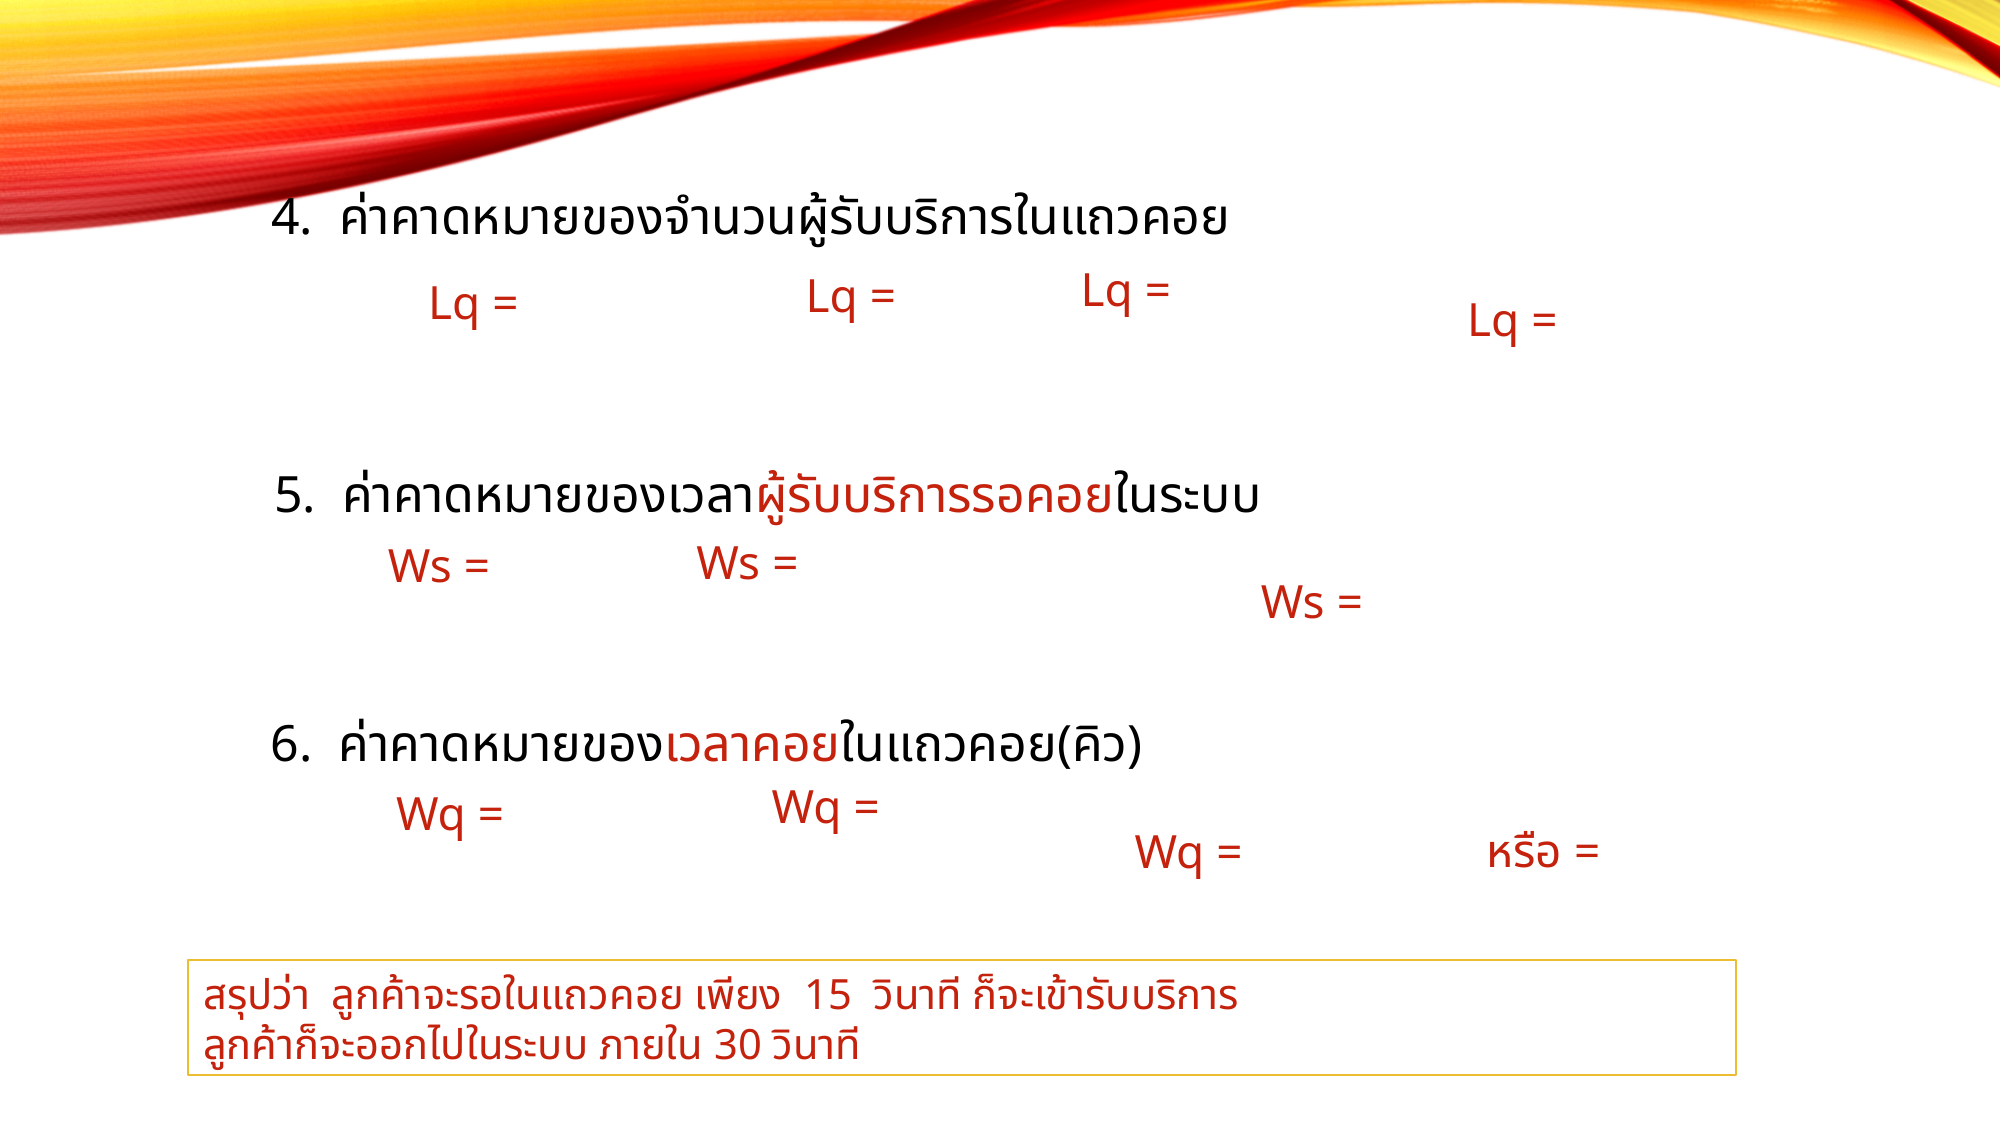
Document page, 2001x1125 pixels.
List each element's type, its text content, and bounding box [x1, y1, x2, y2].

text_box 6. ค่าคาดหมายของเวลาคอยในแถวคอย(คิว) [255, 703, 1158, 779]
text_box 5. ค่าคาดหมายของเวลาผู้รับบริการรอคอยในระบบ [259, 455, 1277, 531]
text_box สรุปว่า ลูกค้าจะรอในแถวคอย เพียง 15 วินาที ก็จะเข้ารับบริการ ลูกค้าก็จะออกไปในระบบ ภายใน 30 วินาที [187, 959, 1737, 1076]
text_box 4. ค่าคาดหมายของจำนวนผู้รับบริการในแถวคอย [256, 177, 1246, 253]
picture [0, 0, 2000, 237]
